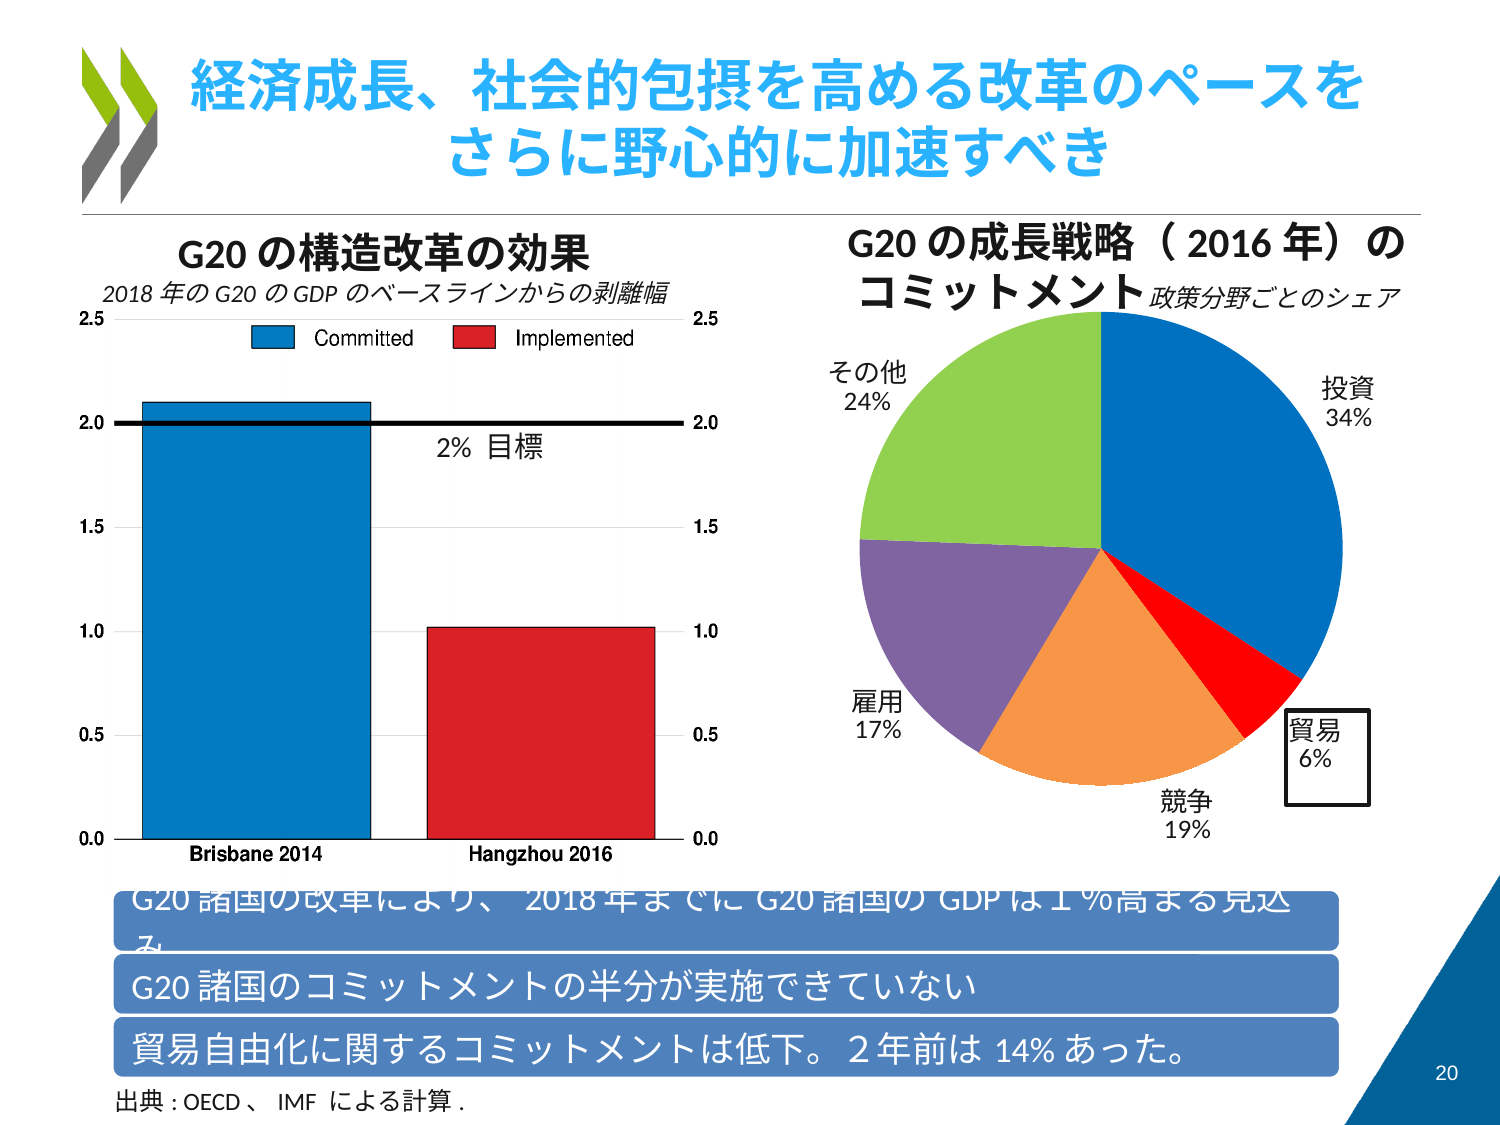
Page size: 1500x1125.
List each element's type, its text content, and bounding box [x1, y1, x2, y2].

text_box 出典: OECD、IMF による計算. [100, 1078, 1102, 1123]
slide_number 20 [1417, 1051, 1474, 1092]
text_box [111, 889, 1341, 1079]
picture [65, 278, 731, 901]
text_box G20の構造改革の効果 2018年のG20のGDPのベースラインからの剥離幅 [0, 219, 678, 315]
text_box 経済成長、社会的包摂を高める改革のペースを さらに野心的に加速すべき [147, 42, 1412, 193]
picture [1344, 874, 1500, 1125]
text_box G20の成長戦略（2016年）の コミットメント政策分野ごとのシェア [678, 208, 1500, 230]
chart [612, 231, 1500, 858]
